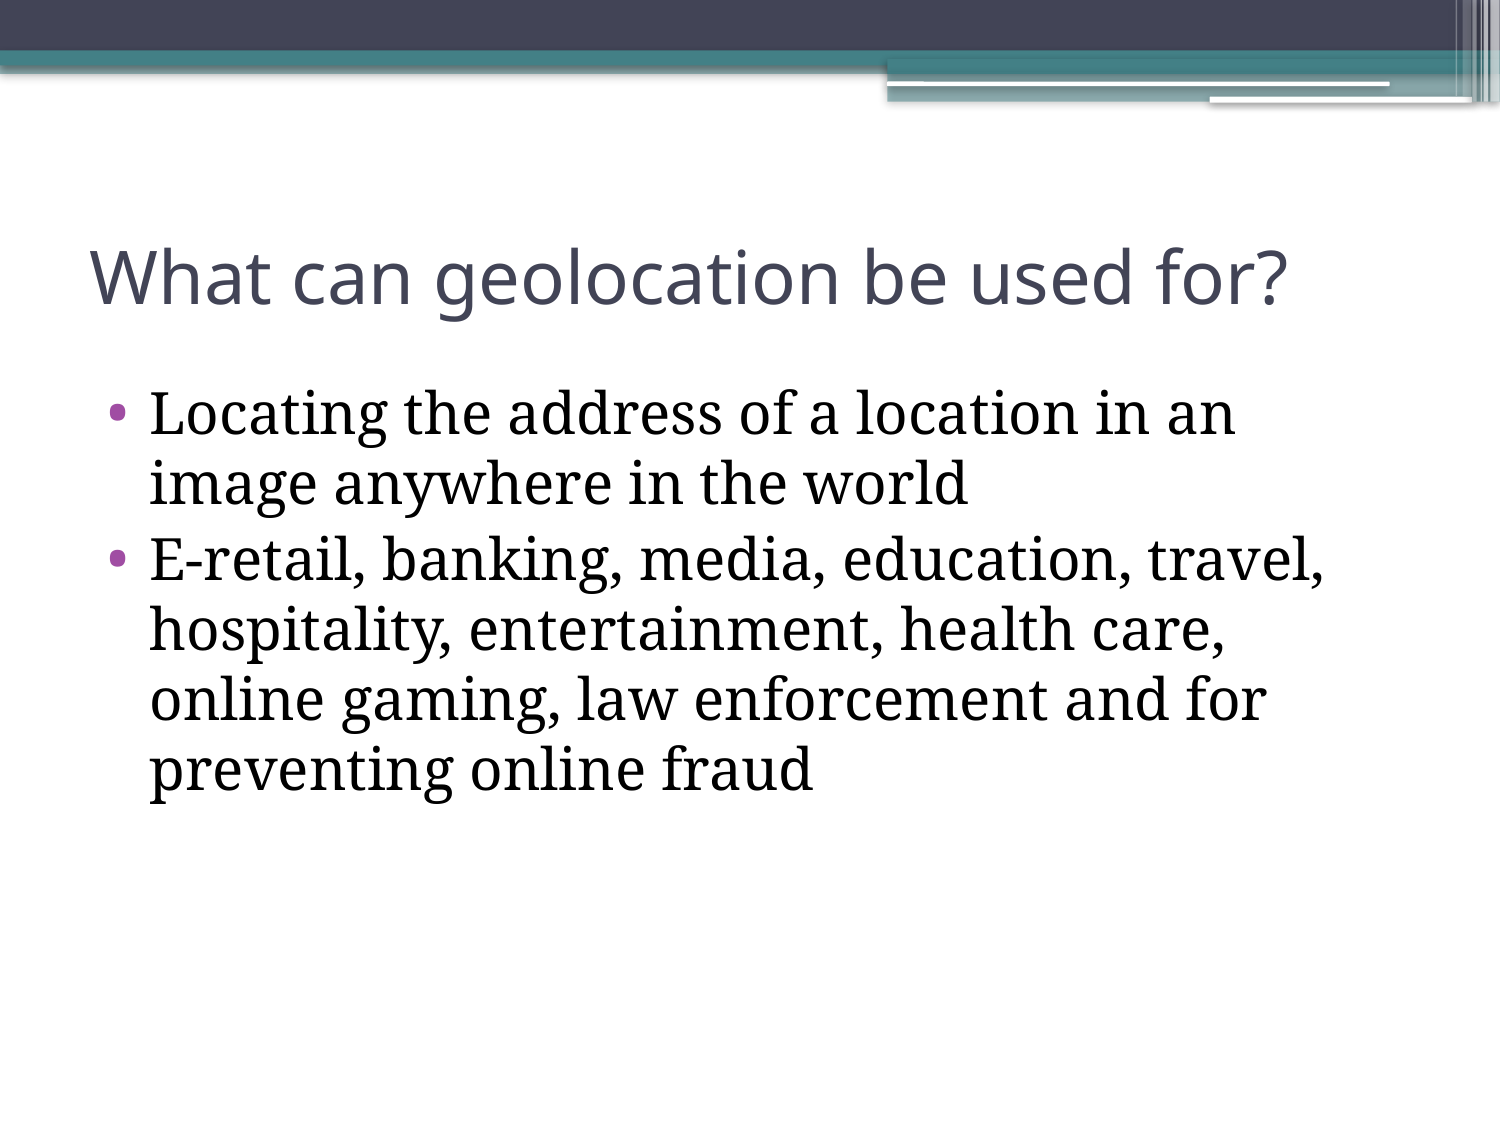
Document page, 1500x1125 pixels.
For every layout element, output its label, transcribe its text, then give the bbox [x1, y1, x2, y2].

list Locating the address of a location in an image anywhere in the world E-retail, banking, media, education, travel, hospitality, entertainment, health care, online gaming, law enforcement and for preventing online fraud [75, 368, 1425, 1079]
title What can geolocation be used for? [75, 187, 1425, 363]
